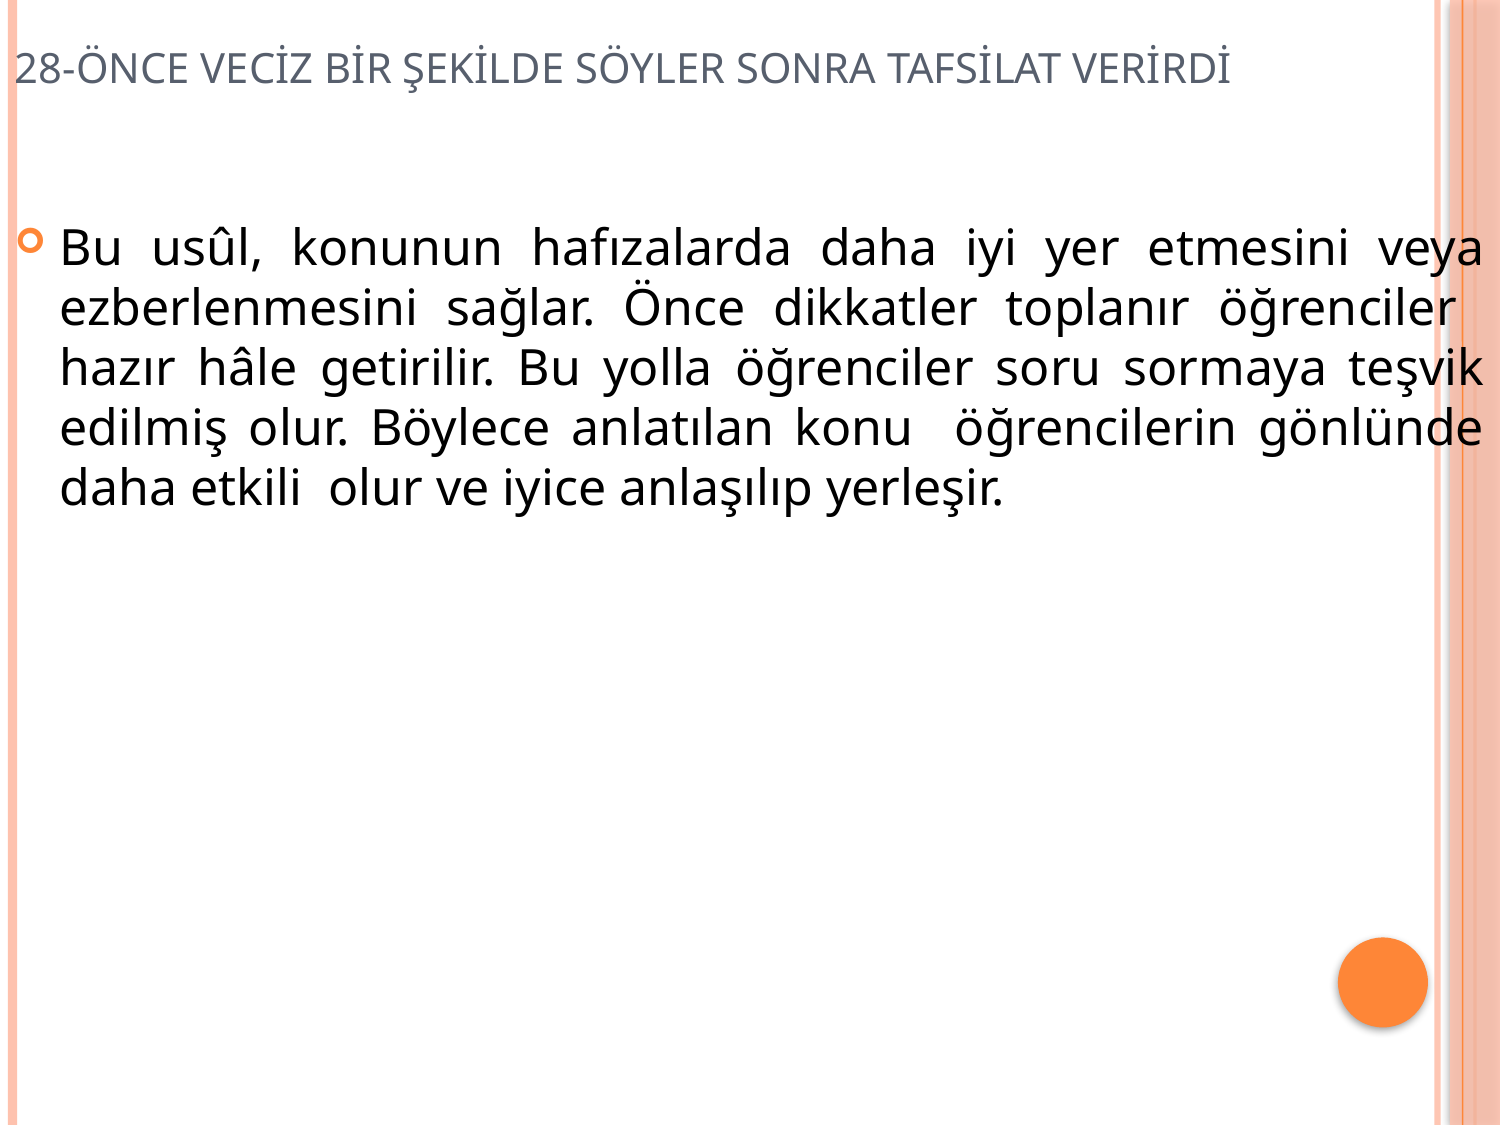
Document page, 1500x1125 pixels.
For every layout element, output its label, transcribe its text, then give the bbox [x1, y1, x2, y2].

list Bu usûl, konunun hafızalarda daha iyi yer etmesini veya ezberlenmesini sağlar. Önce dikkatler toplanır öğrenciler hazır hâle getirilir. Bu yolla öğrenciler soru sormaya teşvik edilmiş olur. Böylece anlatılan konu öğrencilerin gönlünde daha etkili olur ve iyice anlaşılıp yerleşir. [0, 208, 1500, 1125]
title 28-ÖNCE VECİZ BİR ŞEKİLDE SÖYLER SONRA TAFSİLAT VERİRDİ [0, 0, 1500, 149]
